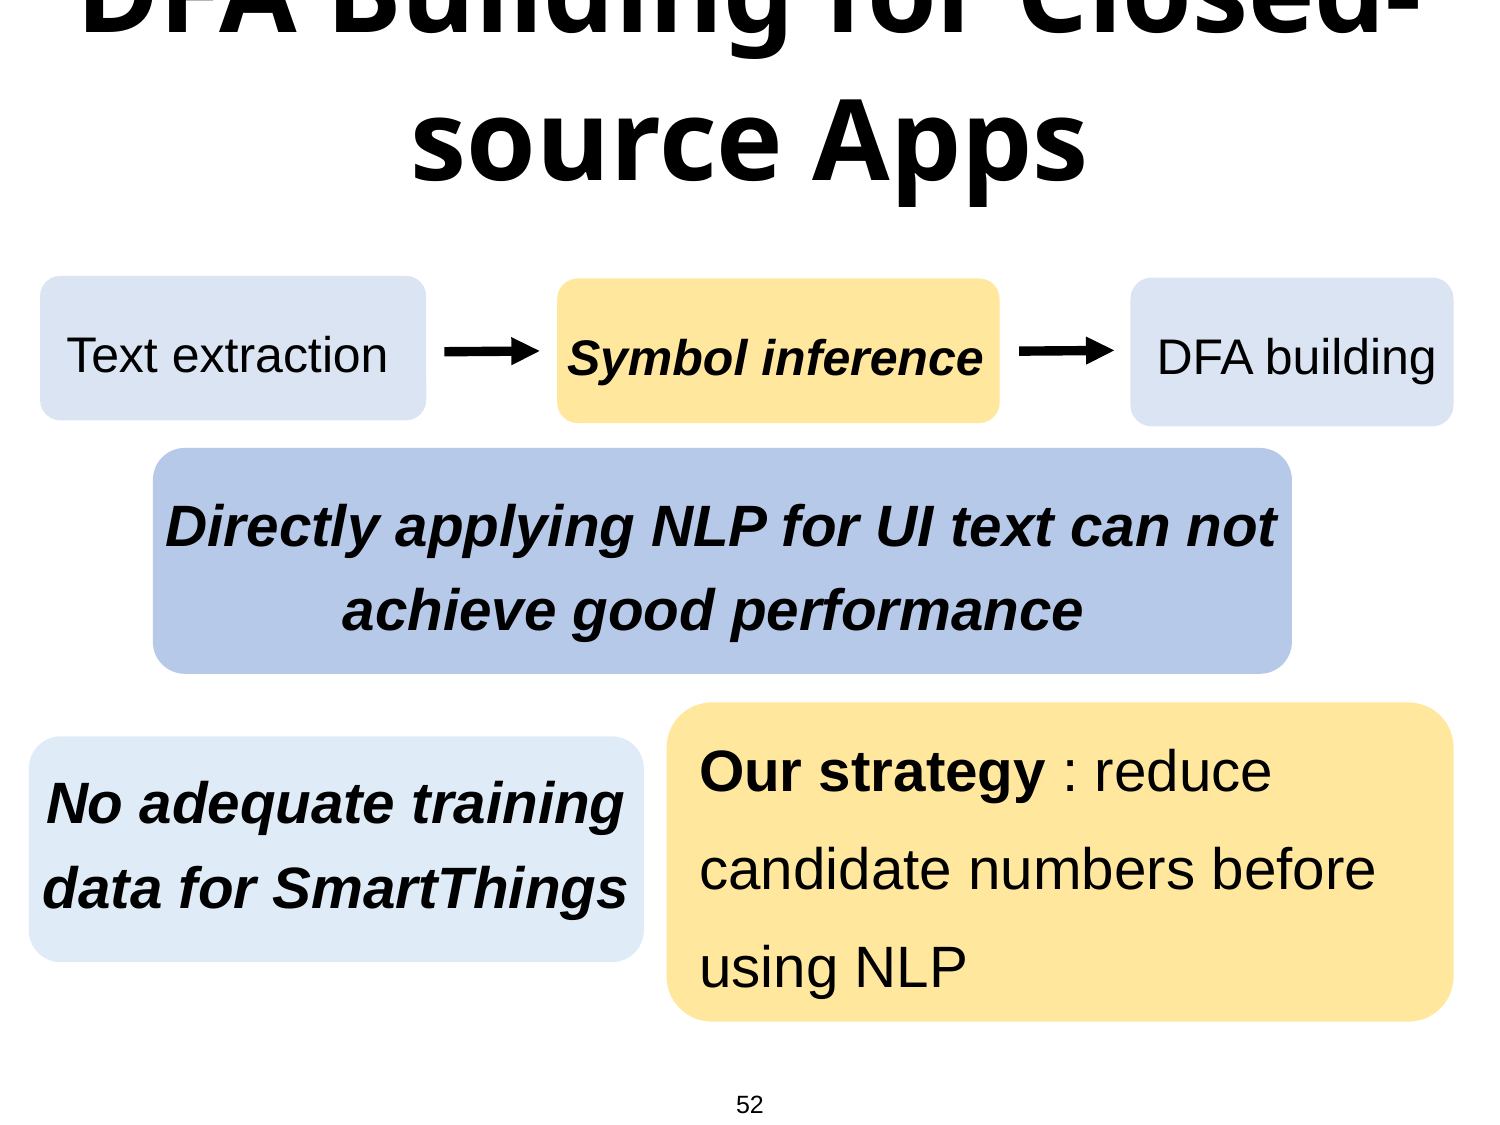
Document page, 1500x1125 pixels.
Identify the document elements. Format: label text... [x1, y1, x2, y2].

text_box Text extraction [58, 290, 408, 390]
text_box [27, 736, 645, 963]
slide_number 51 [725, 1080, 773, 1125]
text_box DFA building [1149, 292, 1480, 392]
text_box [1128, 275, 1456, 429]
title DFA Building for Closed-source Apps [0, 80, 1500, 212]
text_box [555, 276, 1002, 426]
text_box [37, 273, 429, 423]
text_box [666, 697, 1454, 1022]
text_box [151, 447, 1293, 675]
text_box Symbol inference [559, 294, 1000, 393]
